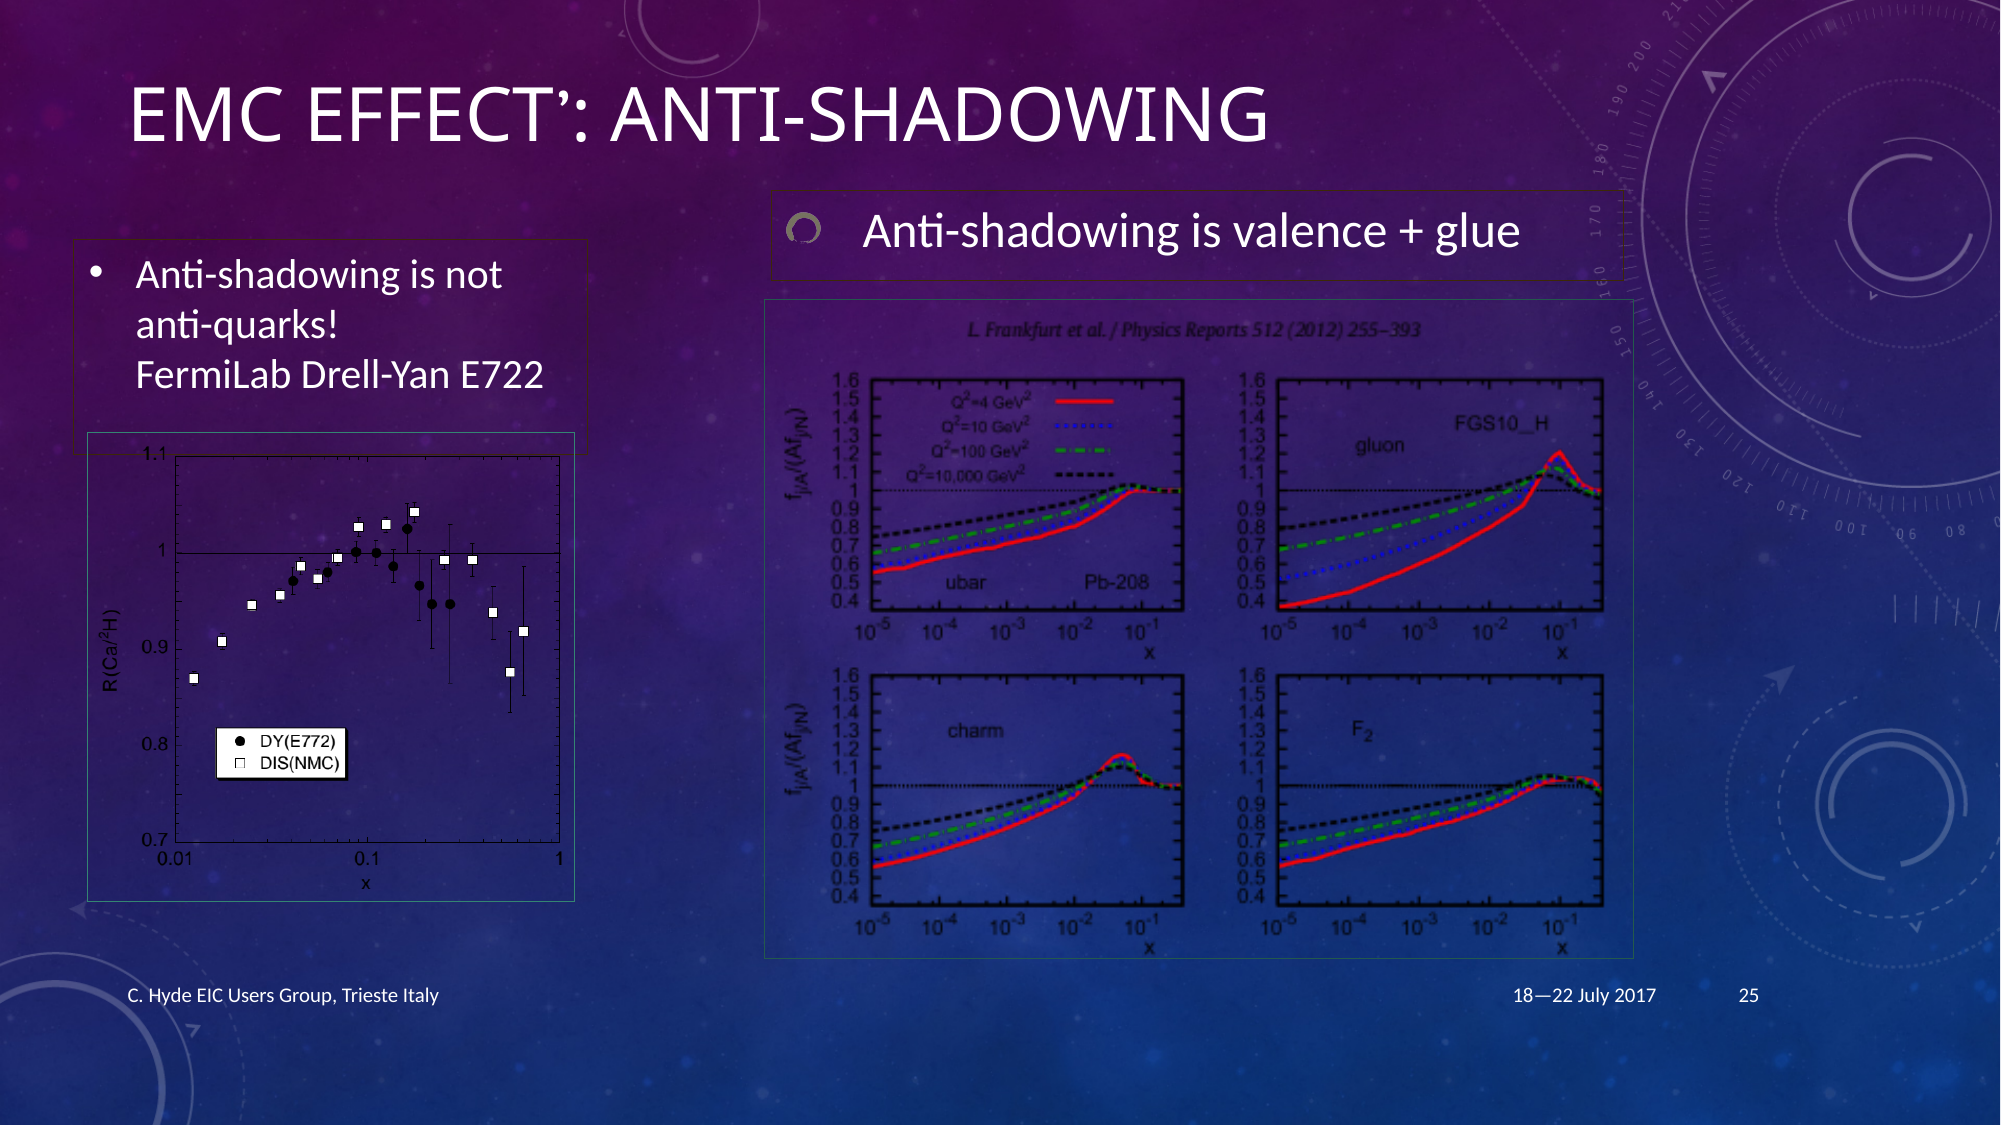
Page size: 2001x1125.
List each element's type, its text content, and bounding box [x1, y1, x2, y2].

title EMC Effect’: Anti-Shadowing [112, 70, 1776, 243]
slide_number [1409, 963, 1672, 1025]
text_box Anti-shadowing is not anti-quarks! FermiLab Drell-Yan E722 [73, 239, 588, 455]
picture [0, 0, 2001, 1125]
text_box Anti-shadowing is valence + glue [771, 190, 1624, 281]
footer C. Hyde EIC Users Group, Trieste Italy [112, 963, 1397, 1025]
slide_number 25 [1684, 963, 1775, 1025]
